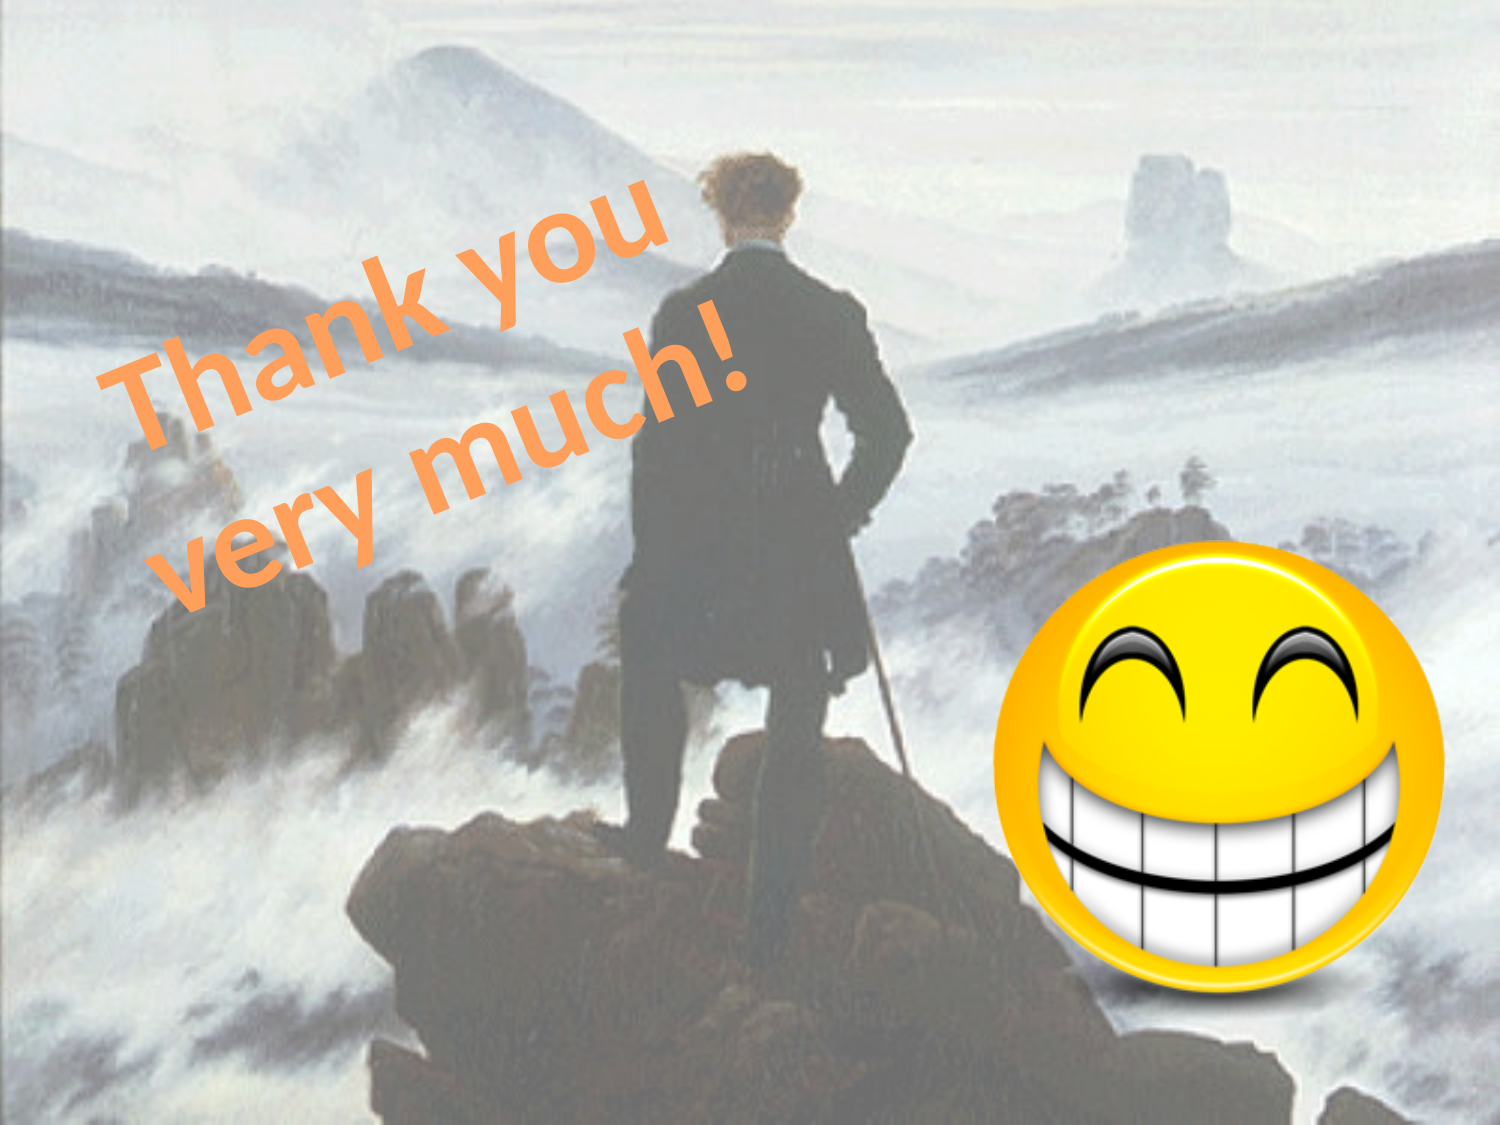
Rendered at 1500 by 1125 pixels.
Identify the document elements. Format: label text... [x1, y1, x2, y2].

text_box Thank you very much! [37, 88, 789, 661]
picture [978, 539, 1461, 1022]
